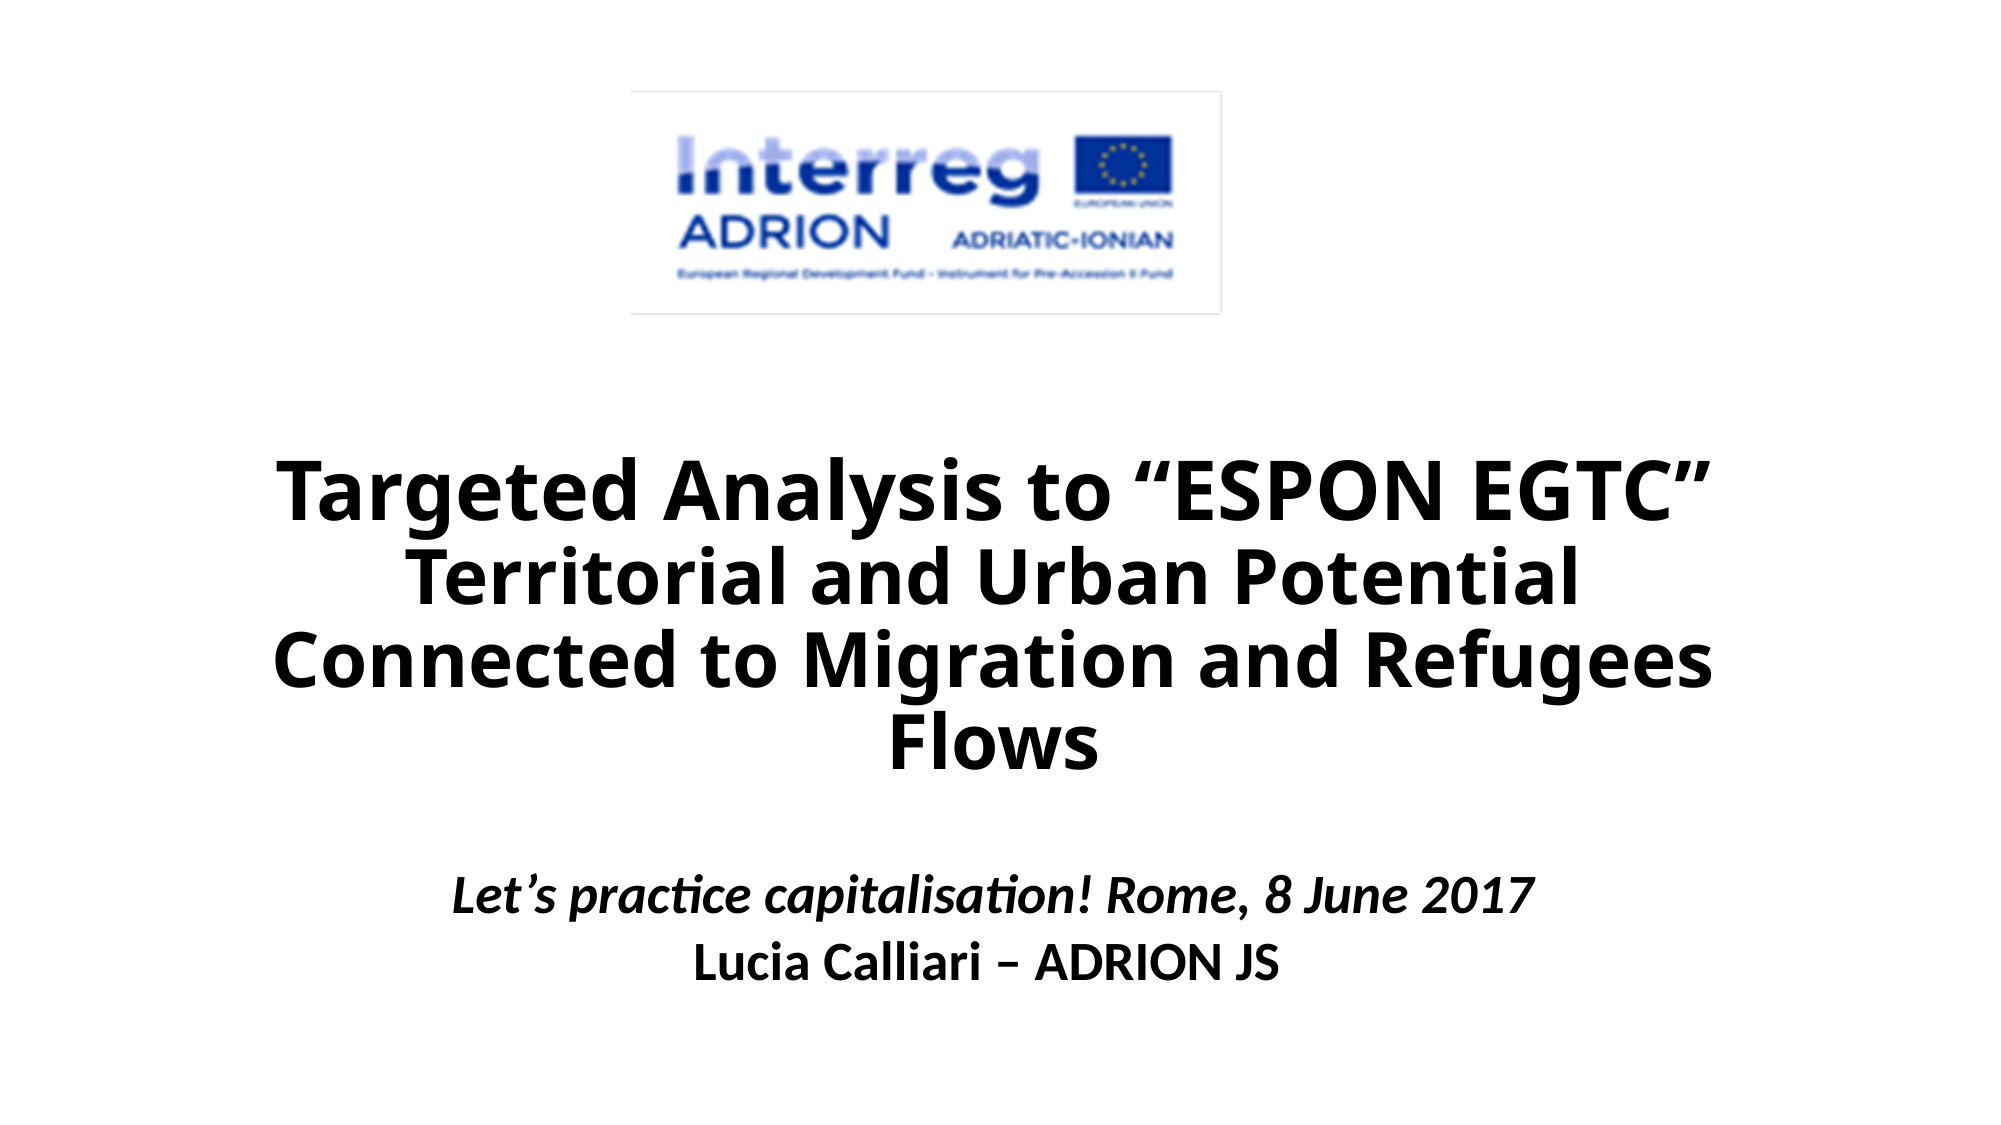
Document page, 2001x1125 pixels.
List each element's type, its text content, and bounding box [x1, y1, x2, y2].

picture [631, 90, 1224, 317]
subtitle Let’s practice capitalisation! Rome, 8 June 2017 Lucia Calliari – ADRION JS [243, 810, 1744, 1002]
title Targeted Analysis to “ESPON EGTC” Territorial and Urban Potential Connected to Migration and Refugees Flows [243, 316, 1744, 794]
